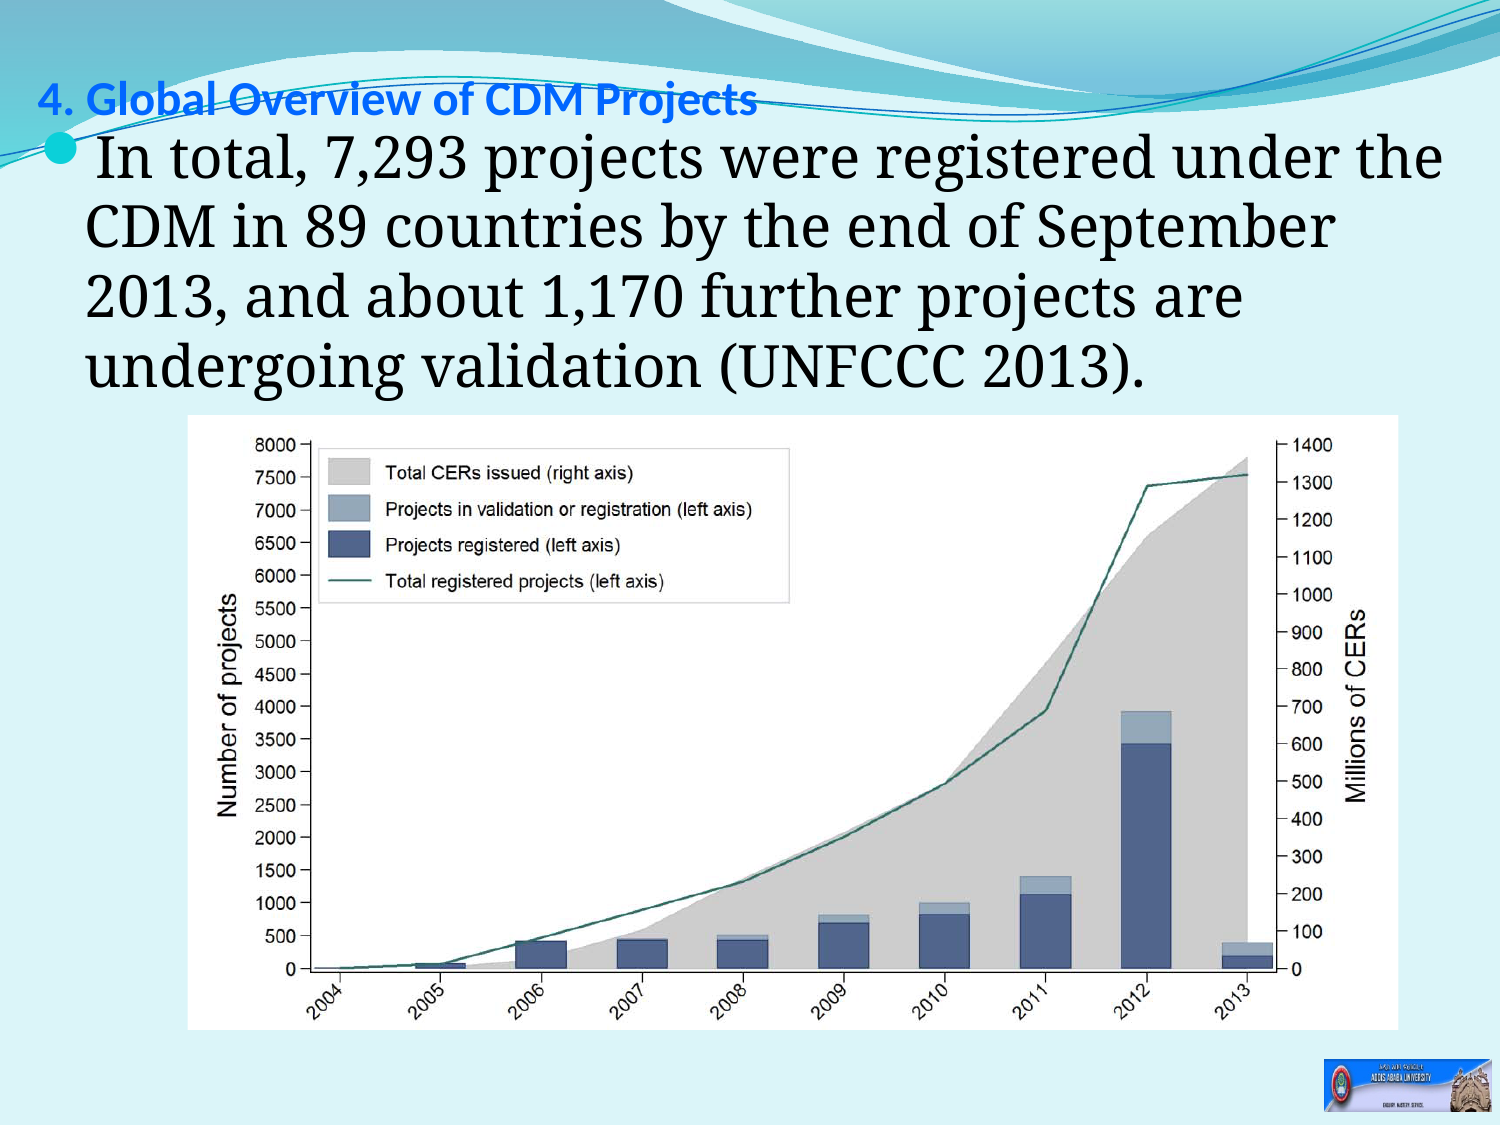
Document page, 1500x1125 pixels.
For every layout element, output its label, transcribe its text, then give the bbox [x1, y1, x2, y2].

list In total, 7,293 projects were registered under the CDM in 89 countries by the end of September 2013, and about 1,170 further projects are undergoing validation (UNFCCC 2013). [24, 112, 1475, 1088]
picture [1324, 1059, 1492, 1113]
title 4. Global Overview of CDM Projects [37, 0, 1388, 112]
picture [187, 414, 1399, 1030]
